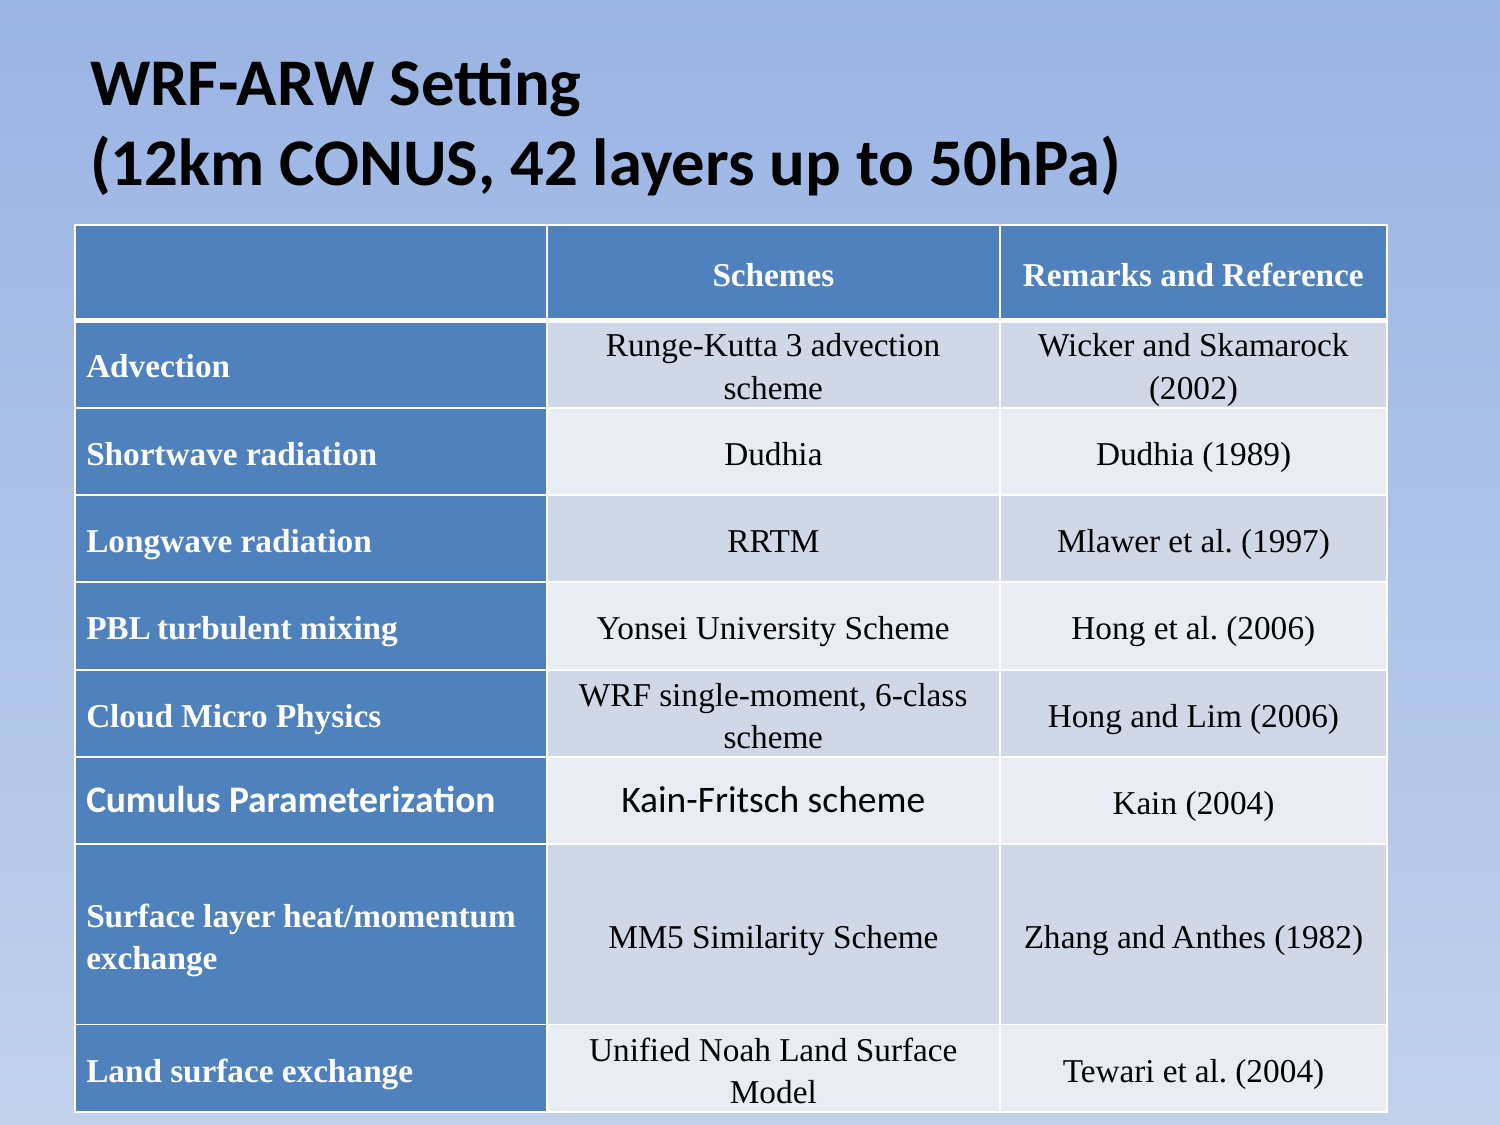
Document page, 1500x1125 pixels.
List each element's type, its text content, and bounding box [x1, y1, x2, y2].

title WRF-ARW Setting (12km CONUS, 42 layers up to 50hPa) [75, 24, 1425, 213]
table_cell Surface layer heat/momentum exchange [76, 845, 546, 1024]
table_cell RRTM [548, 496, 999, 581]
table_cell PBL turbulent mixing [76, 583, 546, 669]
table_cell Tewari et al. (2004) [1001, 1025, 1386, 1111]
table_cell Zhang and Anthes (1982) [1001, 845, 1386, 1024]
table_cell Advection [76, 323, 546, 407]
table_cell Cloud Micro Physics [76, 671, 546, 756]
table_cell Kain (2004) [1001, 758, 1386, 843]
table_header [76, 226, 546, 318]
table_cell WRF single-moment, 6-class scheme [548, 671, 999, 756]
table_header Remarks and Reference [1001, 226, 1386, 318]
table_cell MM5 Similarity Scheme [548, 845, 999, 1024]
table_cell Unified Noah Land Surface Model [548, 1025, 999, 1111]
table_cell Yonsei University Scheme [548, 583, 999, 669]
table_header Schemes [548, 226, 999, 318]
table_cell Wicker and Skamarock (2002) [1001, 323, 1386, 407]
table_cell Kain-Fritsch scheme [548, 758, 999, 843]
table_cell Longwave radiation [76, 496, 546, 581]
table_cell Cumulus Parameterization [76, 758, 546, 843]
table_cell Land surface exchange [76, 1025, 546, 1111]
table_cell Dudhia (1989) [1001, 409, 1386, 494]
table_cell Hong et al. (2006) [1001, 583, 1386, 669]
table_cell Dudhia [548, 409, 999, 494]
table_cell Mlawer et al. (1997) [1001, 496, 1386, 581]
table_cell Shortwave radiation [76, 409, 546, 494]
table_cell Runge-Kutta 3 advection scheme [548, 323, 999, 407]
table_cell Hong and Lim (2006) [1001, 671, 1386, 756]
